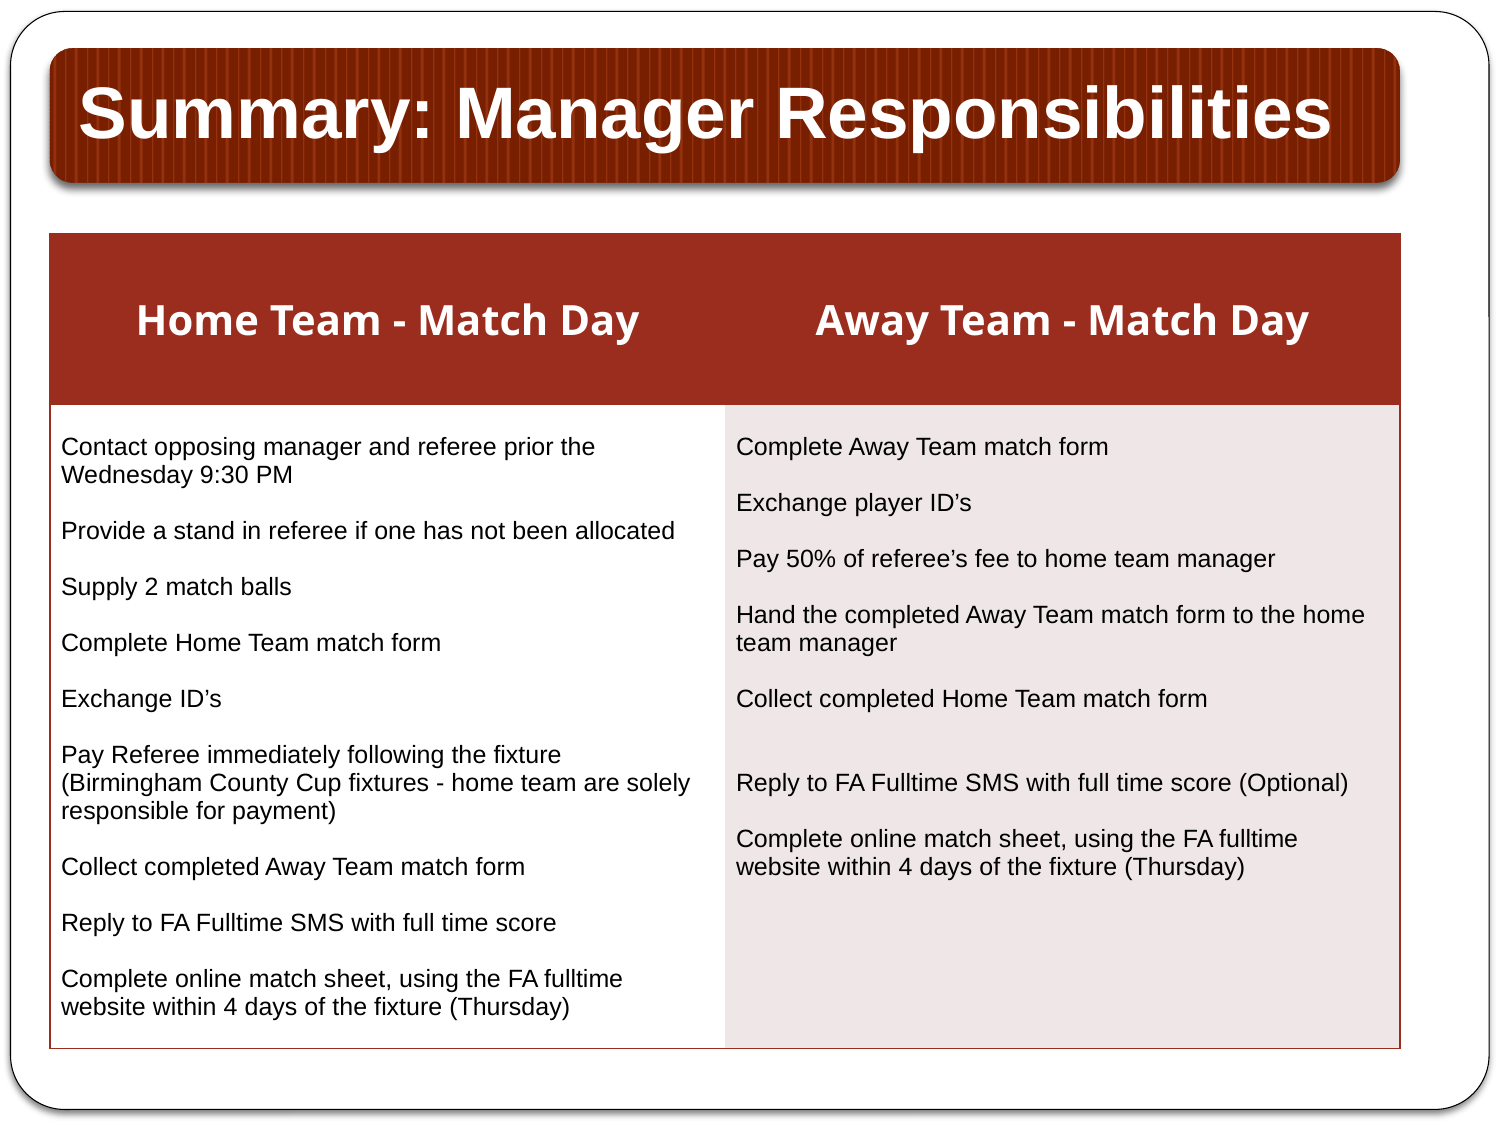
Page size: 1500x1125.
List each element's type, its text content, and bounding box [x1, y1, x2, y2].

table_cell Contact opposing manager and referee prior the Wednesday 9:30 PM Provide a stand in referee if one has not been allocated Supply 2 match balls Complete Home Team match form Exchange ID’s Pay Referee immediately following the fixture (Birmingham County Cup fixtures - home team are solely responsible for payment) Collect completed Away Team match form Reply to FA Fulltime SMS with full time score Complete online match sheet, using the FA fulltime website within 4 days of the fixture (Thursday) [51, 405, 725, 1048]
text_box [49, 47, 1401, 236]
table_header Away Team - Match Day [725, 244, 1399, 404]
table_header Home Team - Match Day [51, 245, 725, 404]
table_cell Complete Away Team match form Exchange player ID’s Pay 50% of referee’s fee to home team manager Hand the completed Away Team match form to the home team manager Collect completed Home Team match form Reply to FA Fulltime SMS with full time score (Optional) Complete online match sheet, using the FA fulltime website within 4 days of the fixture (Thursday) [725, 405, 1399, 1048]
